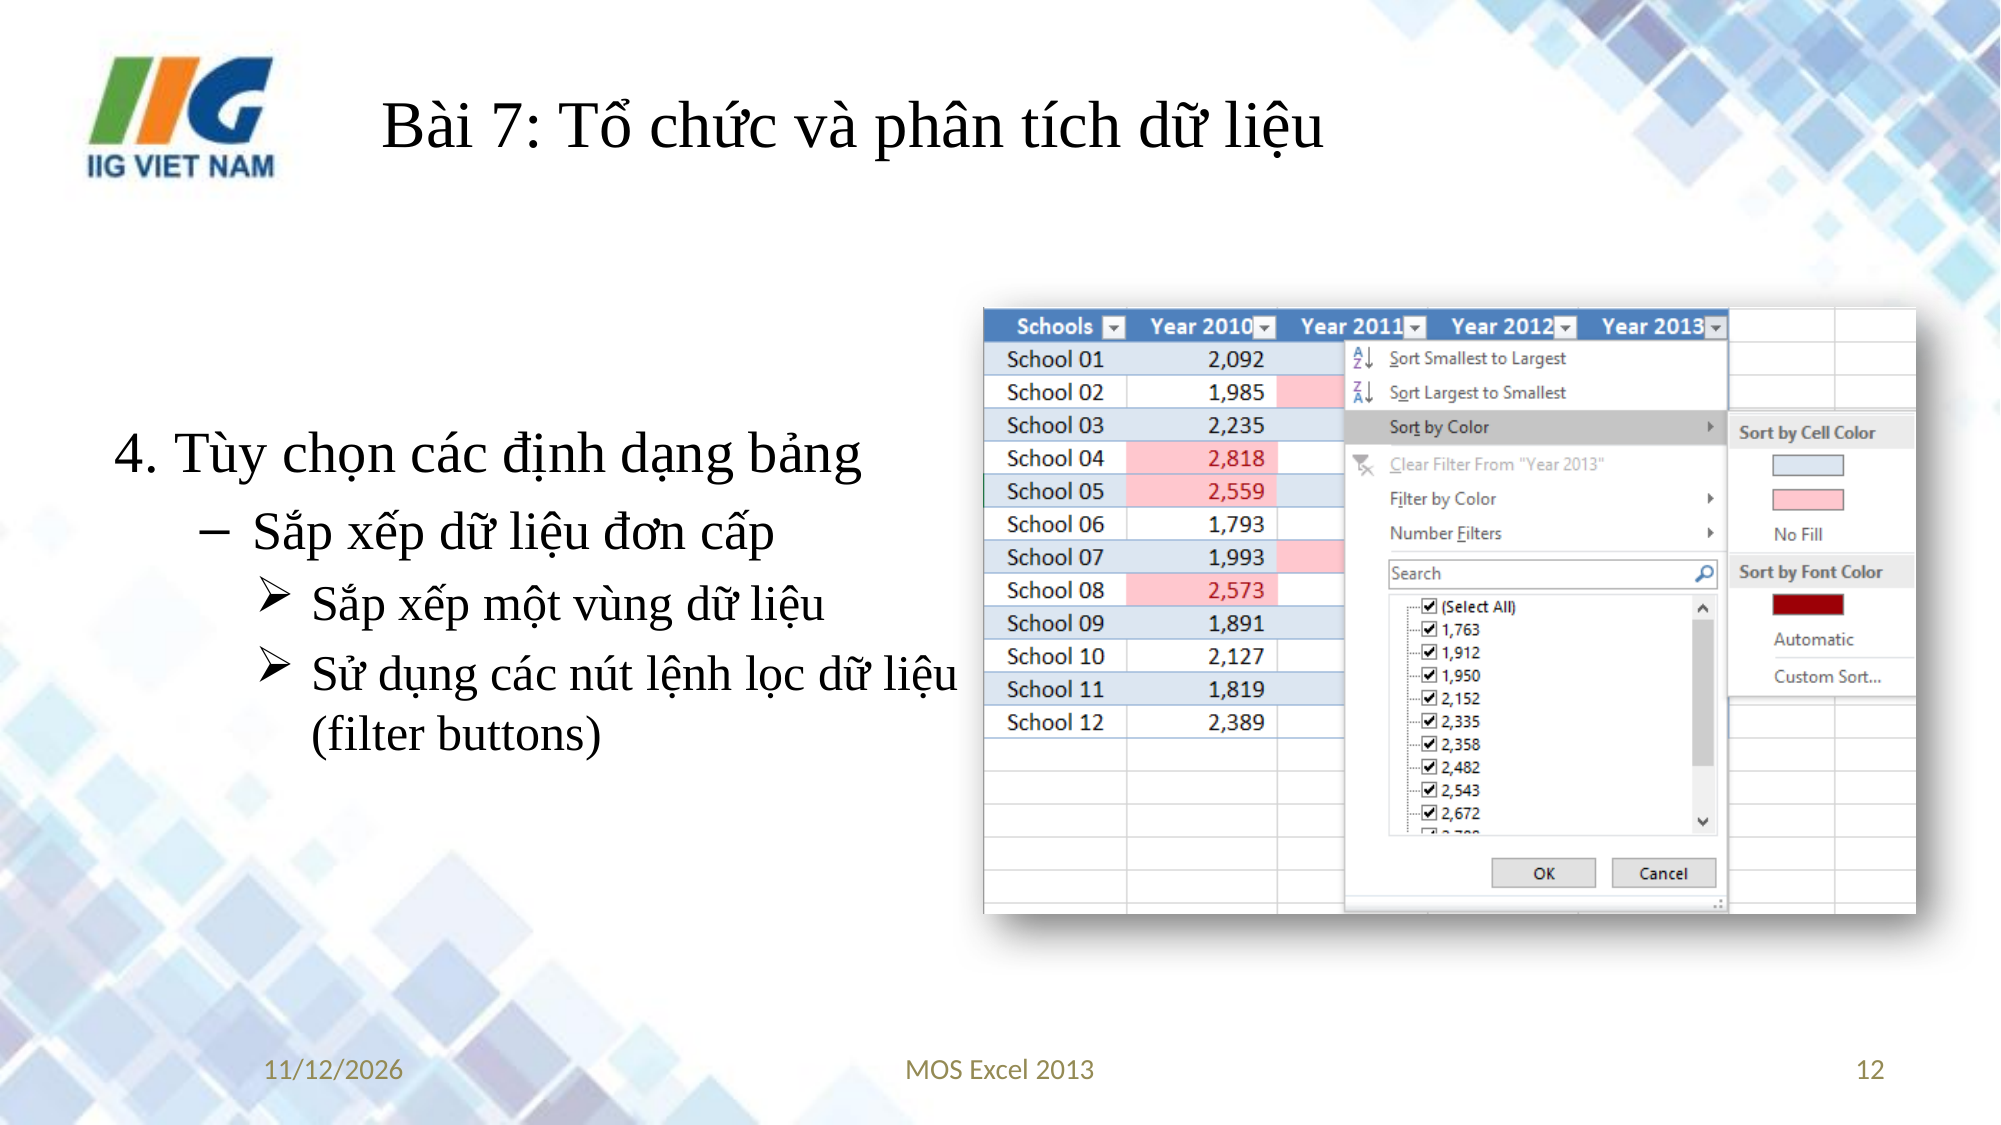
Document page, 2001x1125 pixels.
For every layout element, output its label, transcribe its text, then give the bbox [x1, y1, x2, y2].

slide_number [99, 1042, 567, 1103]
list Tùy chọn các định dạng bảng Sắp xếp dữ liệu đơn cấp Sắp xếp một vùng dữ liệu Sử dụng các nút lệnh lọc dữ liệu (filter buttons) [99, 179, 1000, 996]
slide_number 12 [1433, 1042, 1900, 1103]
title Bài 7: Tổ chức và phân tích dữ liệu [366, 62, 1900, 180]
footer MOS Excel 2013 [683, 1042, 1317, 1103]
picture [0, 0, 2001, 1125]
